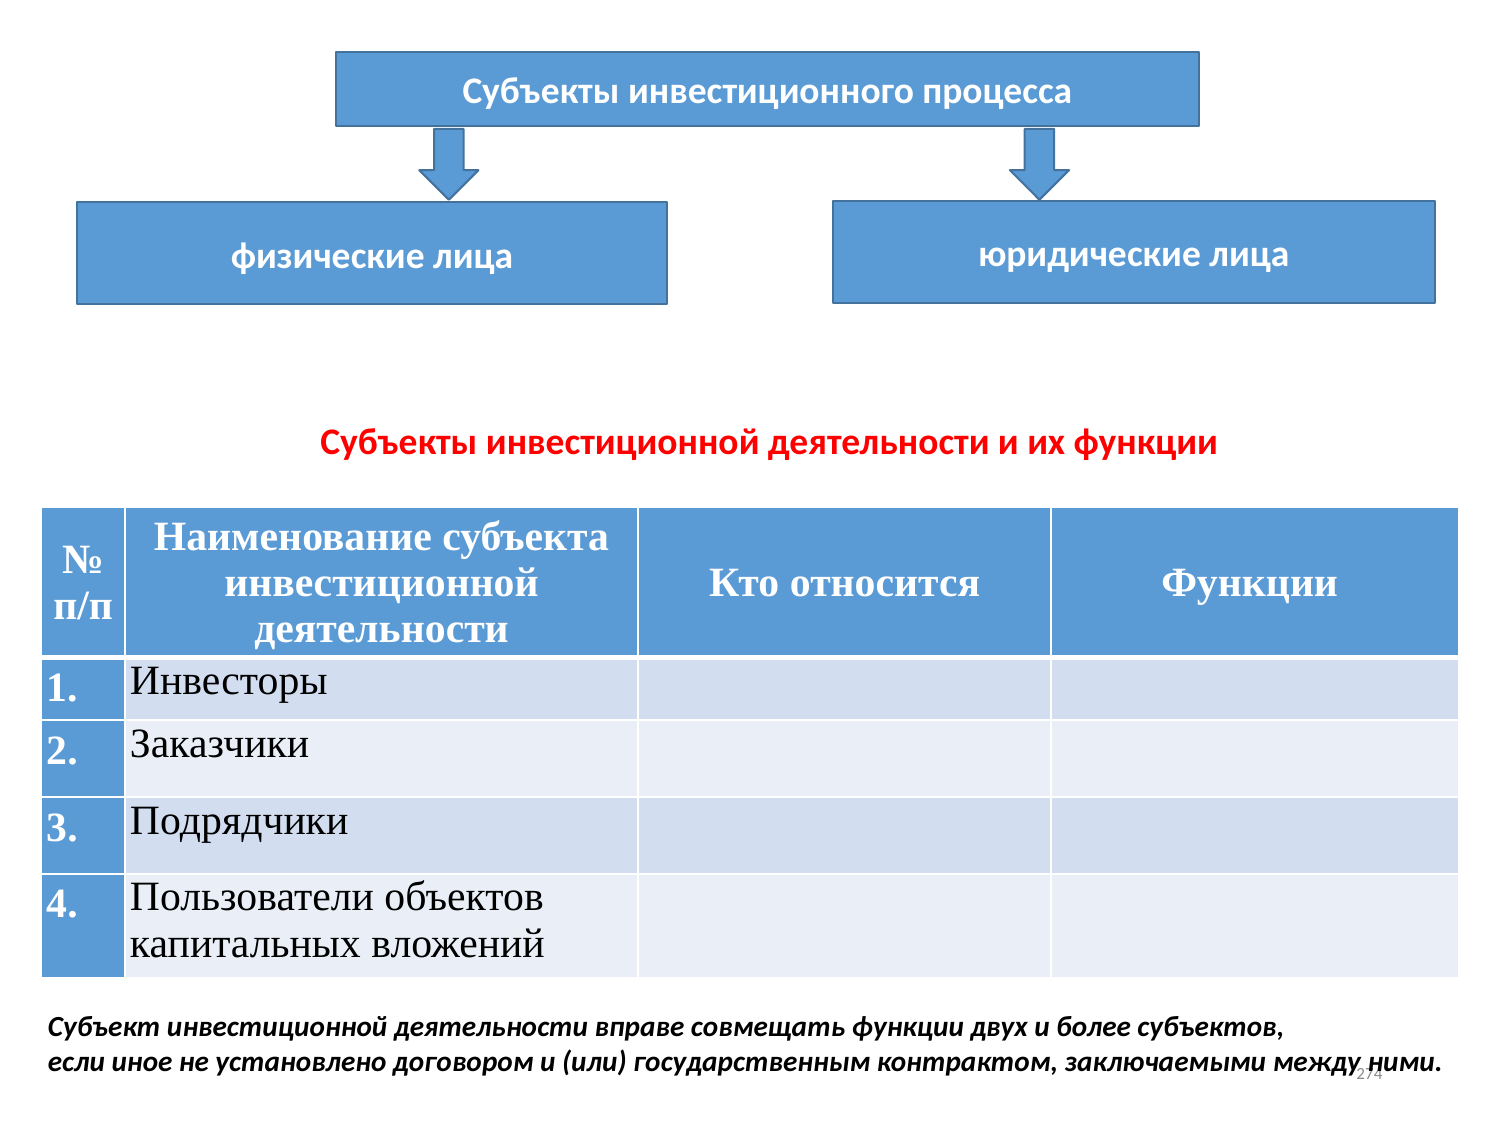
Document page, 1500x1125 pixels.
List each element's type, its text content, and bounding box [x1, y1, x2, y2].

text_box [418, 127, 480, 201]
table_cell [639, 660, 1050, 719]
table_cell Инвесторы [126, 660, 637, 719]
text_box Субъекты инвестиционной деятельности и их функции [78, 409, 1461, 470]
table_cell [1052, 798, 1458, 873]
table_cell 2. [42, 721, 124, 796]
text_box юридические лица [832, 200, 1436, 304]
table_header Кто относится [639, 508, 1050, 655]
table_cell 4. [42, 875, 124, 977]
table_header Функции [1052, 508, 1458, 655]
table_header № п/п [42, 508, 124, 655]
table_cell Подрядчики [126, 798, 637, 873]
table_cell [639, 875, 1050, 977]
table_cell [639, 721, 1050, 796]
slide_number 274 [1060, 1042, 1398, 1103]
table_cell [639, 798, 1050, 873]
text_box [1008, 127, 1070, 200]
text_box физические лица [76, 201, 668, 305]
table_cell [1052, 660, 1458, 719]
text_box Субъект инвестиционной деятельности вправе совмещать функции двух и более субъектов, если иное не установлено договором и (или) государственным контрактом, заключаемыми между ними. [0, 999, 1500, 1085]
table_cell Заказчики [126, 721, 637, 796]
table_cell Пользователи объектов капитальных вложений [126, 875, 637, 977]
table_header Наименование субъекта инвестиционной деятельности [126, 508, 637, 655]
text_box Субъекты инвестиционного процесса [335, 51, 1200, 127]
table_cell [1052, 721, 1458, 796]
table_cell [1052, 875, 1458, 977]
table_cell 3. [42, 798, 124, 873]
table_cell [42, 660, 124, 719]
